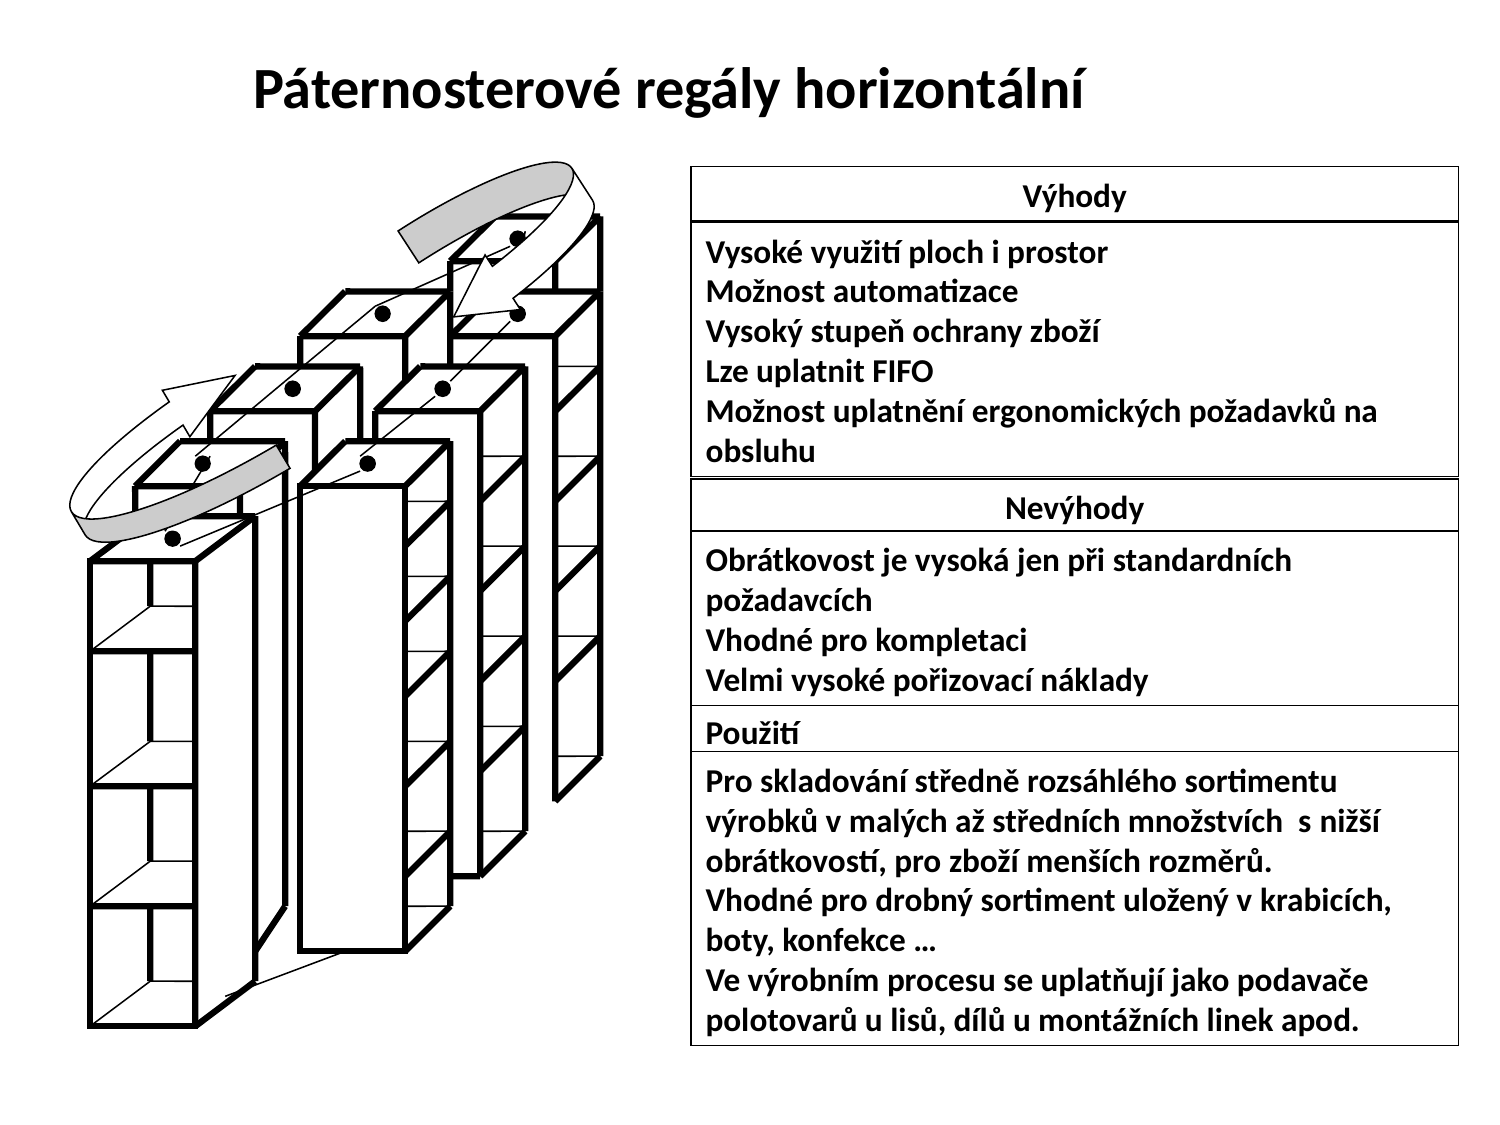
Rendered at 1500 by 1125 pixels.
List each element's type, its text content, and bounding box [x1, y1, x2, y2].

text_box [285, 381, 301, 397]
text_box Výhody [690, 166, 1459, 222]
text_box [90, 907, 195, 1027]
text_box [69, 375, 291, 543]
text_box Použití [690, 706, 1459, 751]
text_box Nevýhody [690, 478, 1459, 531]
text_box [165, 531, 181, 547]
text_box [510, 306, 526, 322]
text_box [398, 162, 595, 317]
text_box [300, 486, 406, 952]
text_box Vysoké využití ploch i prostor Možnost automatizace Vysoký stupeň ochrany zboží Lze uplatnit FIFO Možnost uplatnění ergonomických požadavků na obsluhu [690, 222, 1459, 477]
text_box [90, 562, 195, 651]
text_box [360, 456, 376, 472]
text_box [435, 381, 451, 397]
text_box [90, 787, 195, 906]
text_box Pro skladování středně rozsáhlého sortimentu výrobků v malých až středních množstvích s nižší obrátkovostí, pro zboží menších rozměrů. Vhodné pro drobný sortiment uložený v krabicích, boty, konfekce … Ve výrobním procesu se uplatňují jako podavače polotovarů u lisů, dílů u montážních linek apod. [690, 751, 1459, 1046]
text_box Páternosterové regály horizontální [238, 42, 1100, 128]
text_box [510, 231, 526, 246]
text_box Obrátkovost je vysoká jen při standardních požadavcích Vhodné pro kompletaci Velmi vysoké pořizovací náklady [690, 531, 1459, 706]
text_box [90, 652, 195, 786]
text_box [195, 456, 211, 472]
text_box [375, 306, 391, 322]
